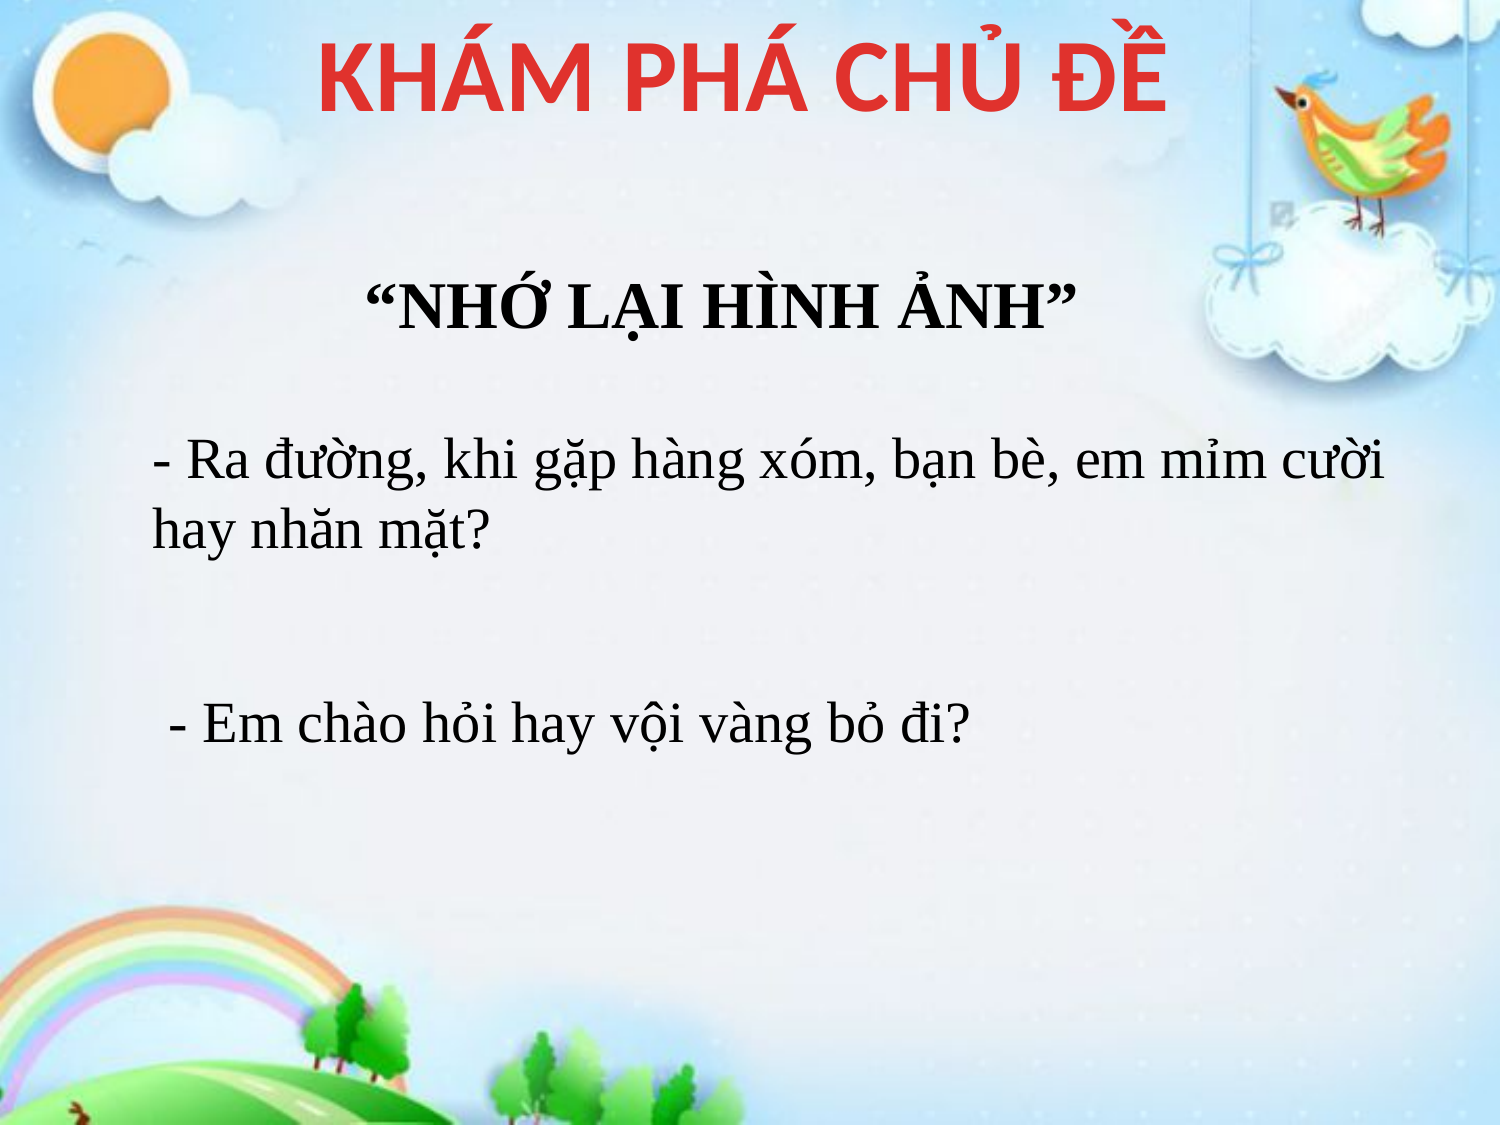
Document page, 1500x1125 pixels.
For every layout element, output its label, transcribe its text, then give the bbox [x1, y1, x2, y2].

text_box - Ra đường, khi gặp hàng xóm, bạn bè, em mỉm cười hay nhăn mặt? [137, 412, 1413, 568]
text_box - Em chào hỏi hay vội vàng bỏ đi? [153, 676, 987, 762]
text_box KHÁM PHÁ CHỦ ĐỀ [296, 0, 1191, 140]
text_box “NHỚ LẠI HÌNH ẢNH” [350, 253, 1138, 349]
picture [0, 0, 1500, 1125]
